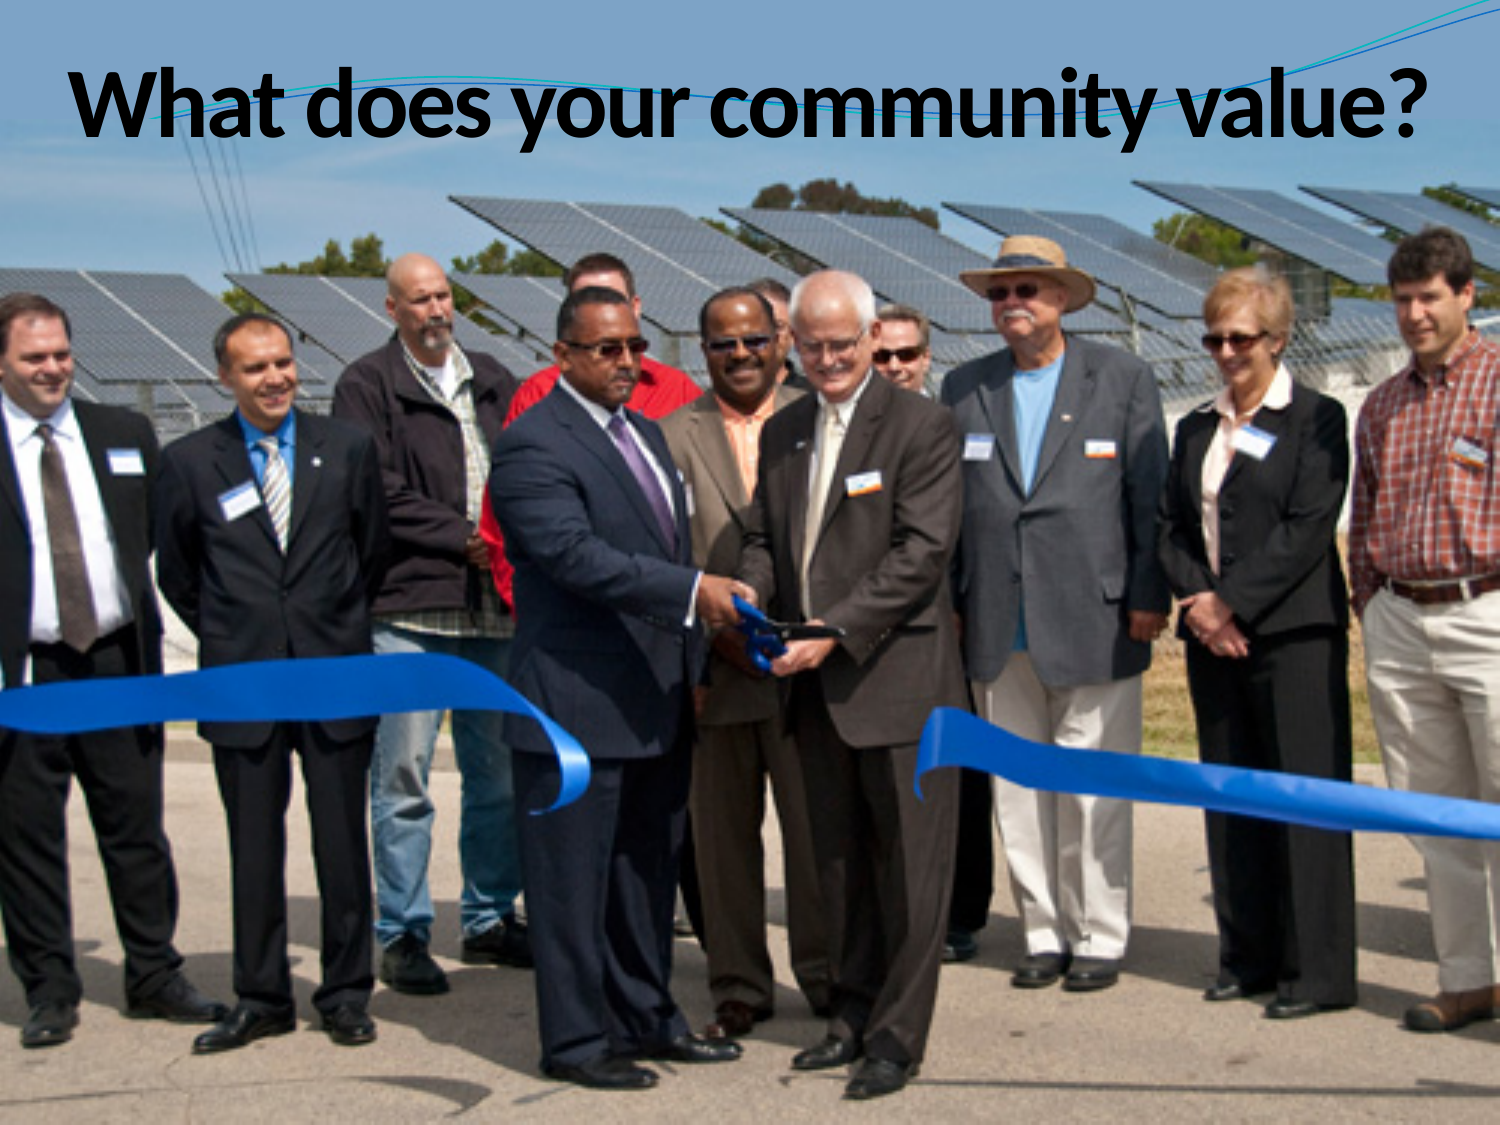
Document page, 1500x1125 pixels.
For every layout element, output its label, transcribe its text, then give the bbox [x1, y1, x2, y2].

picture [0, 119, 1500, 1125]
title What does your community value? [0, 0, 1500, 119]
